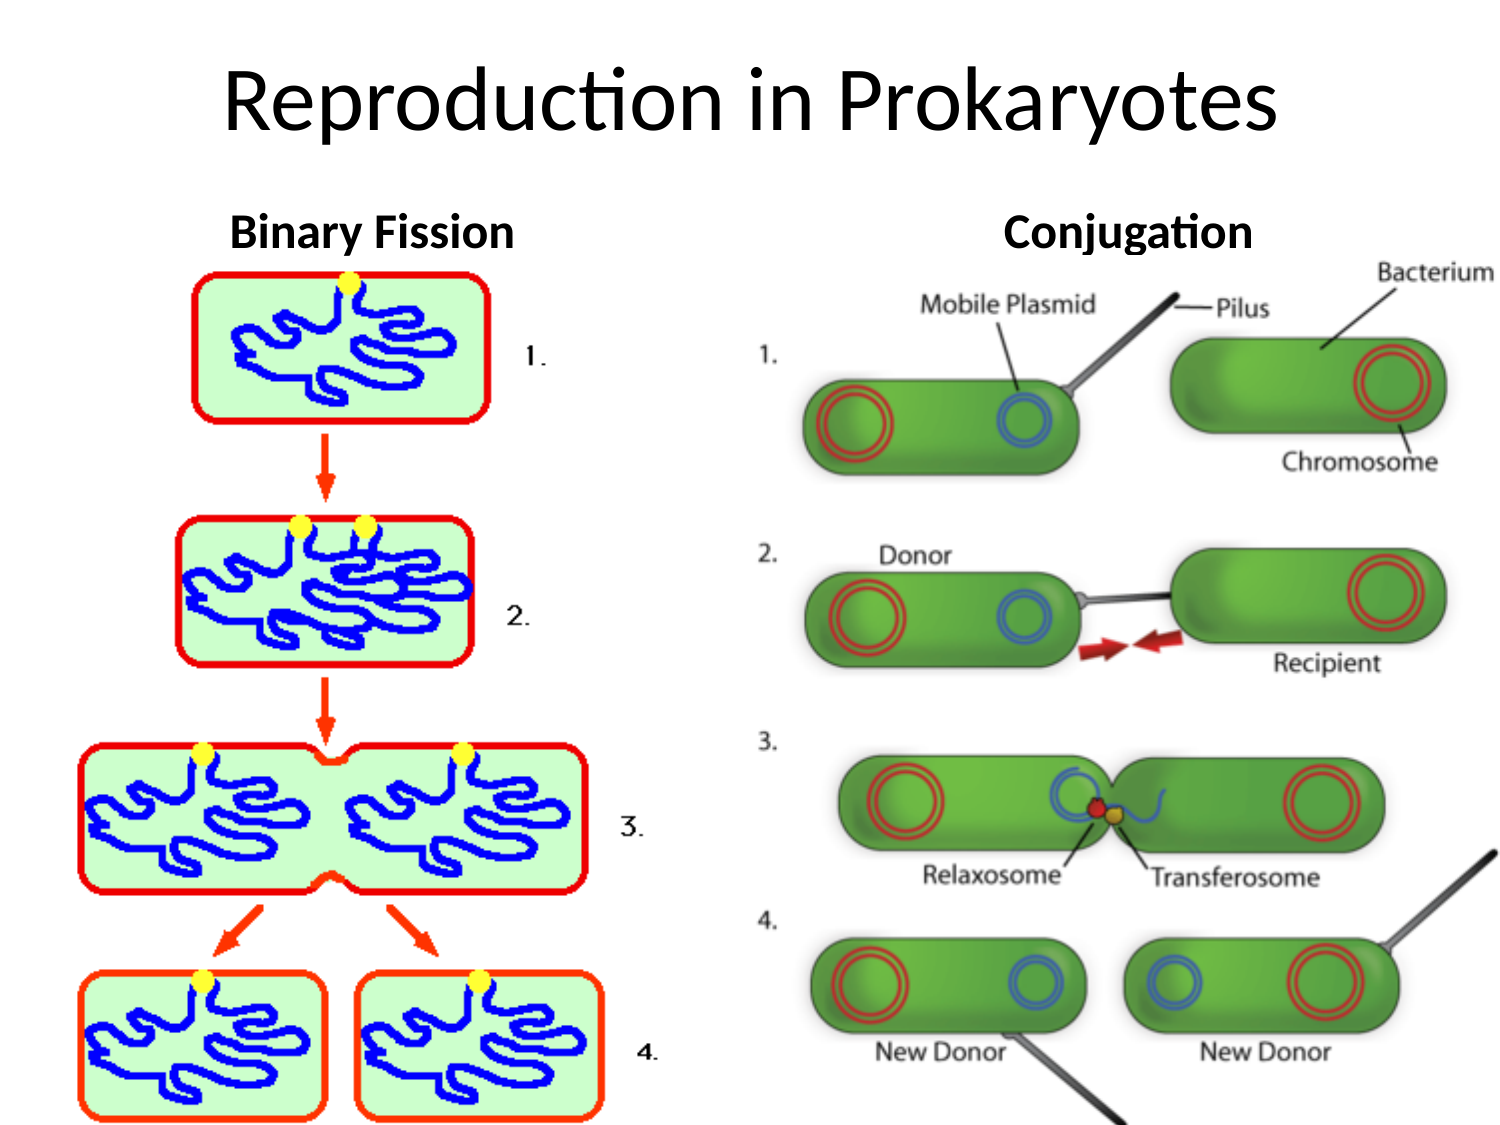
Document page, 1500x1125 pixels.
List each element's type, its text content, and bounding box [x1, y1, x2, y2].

title Reproduction in Prokaryotes [76, 0, 1427, 188]
list Conjugation [797, 160, 1461, 253]
list Binary Fission [41, 160, 704, 266]
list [76, 270, 674, 1125]
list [749, 255, 1500, 1125]
